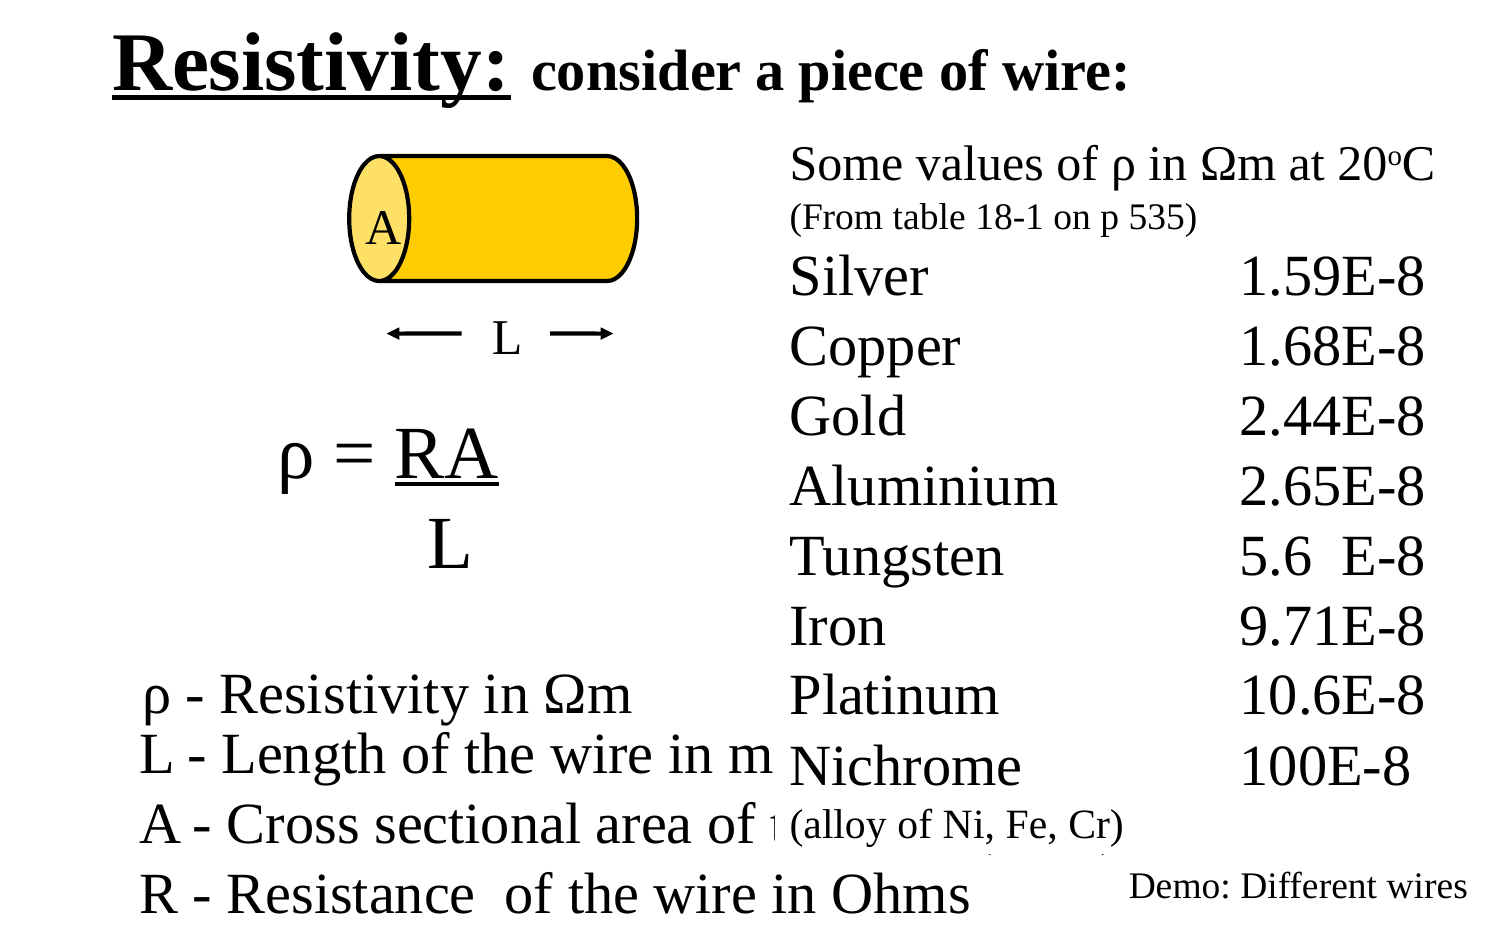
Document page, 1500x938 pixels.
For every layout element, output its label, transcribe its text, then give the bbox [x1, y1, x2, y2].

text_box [124, 395, 676, 734]
text_box L - Length of the wire in m A - Cross sectional area of the wire (πr2 ?) R - Resistance of the wire in Ohms [50, 708, 1150, 933]
text_box [359, 263, 400, 281]
text_box Some values of ρ in Ωm at 20oC (From table 18-1 on p 535) Silver 1.59E-8 Copper 1.68E-8 Gold 2.44E-8 Aluminium 2.65E-8 Tungsten 5.6 E-8 Iron 9.71E-8 Platinum 10.6E-8 Nichrome 100E-8 (alloy of Ni, Fe, Cr) [774, 114, 1463, 855]
text_box [386, 327, 462, 340]
text_box Demo: Different wires [1114, 854, 1484, 914]
text_box [550, 327, 614, 340]
text_box A [350, 187, 417, 263]
text_box Resistivity: consider a piece of wire: [97, 0, 1463, 115]
text_box L [477, 297, 538, 372]
text_box [353, 156, 638, 282]
text_box [353, 156, 404, 187]
